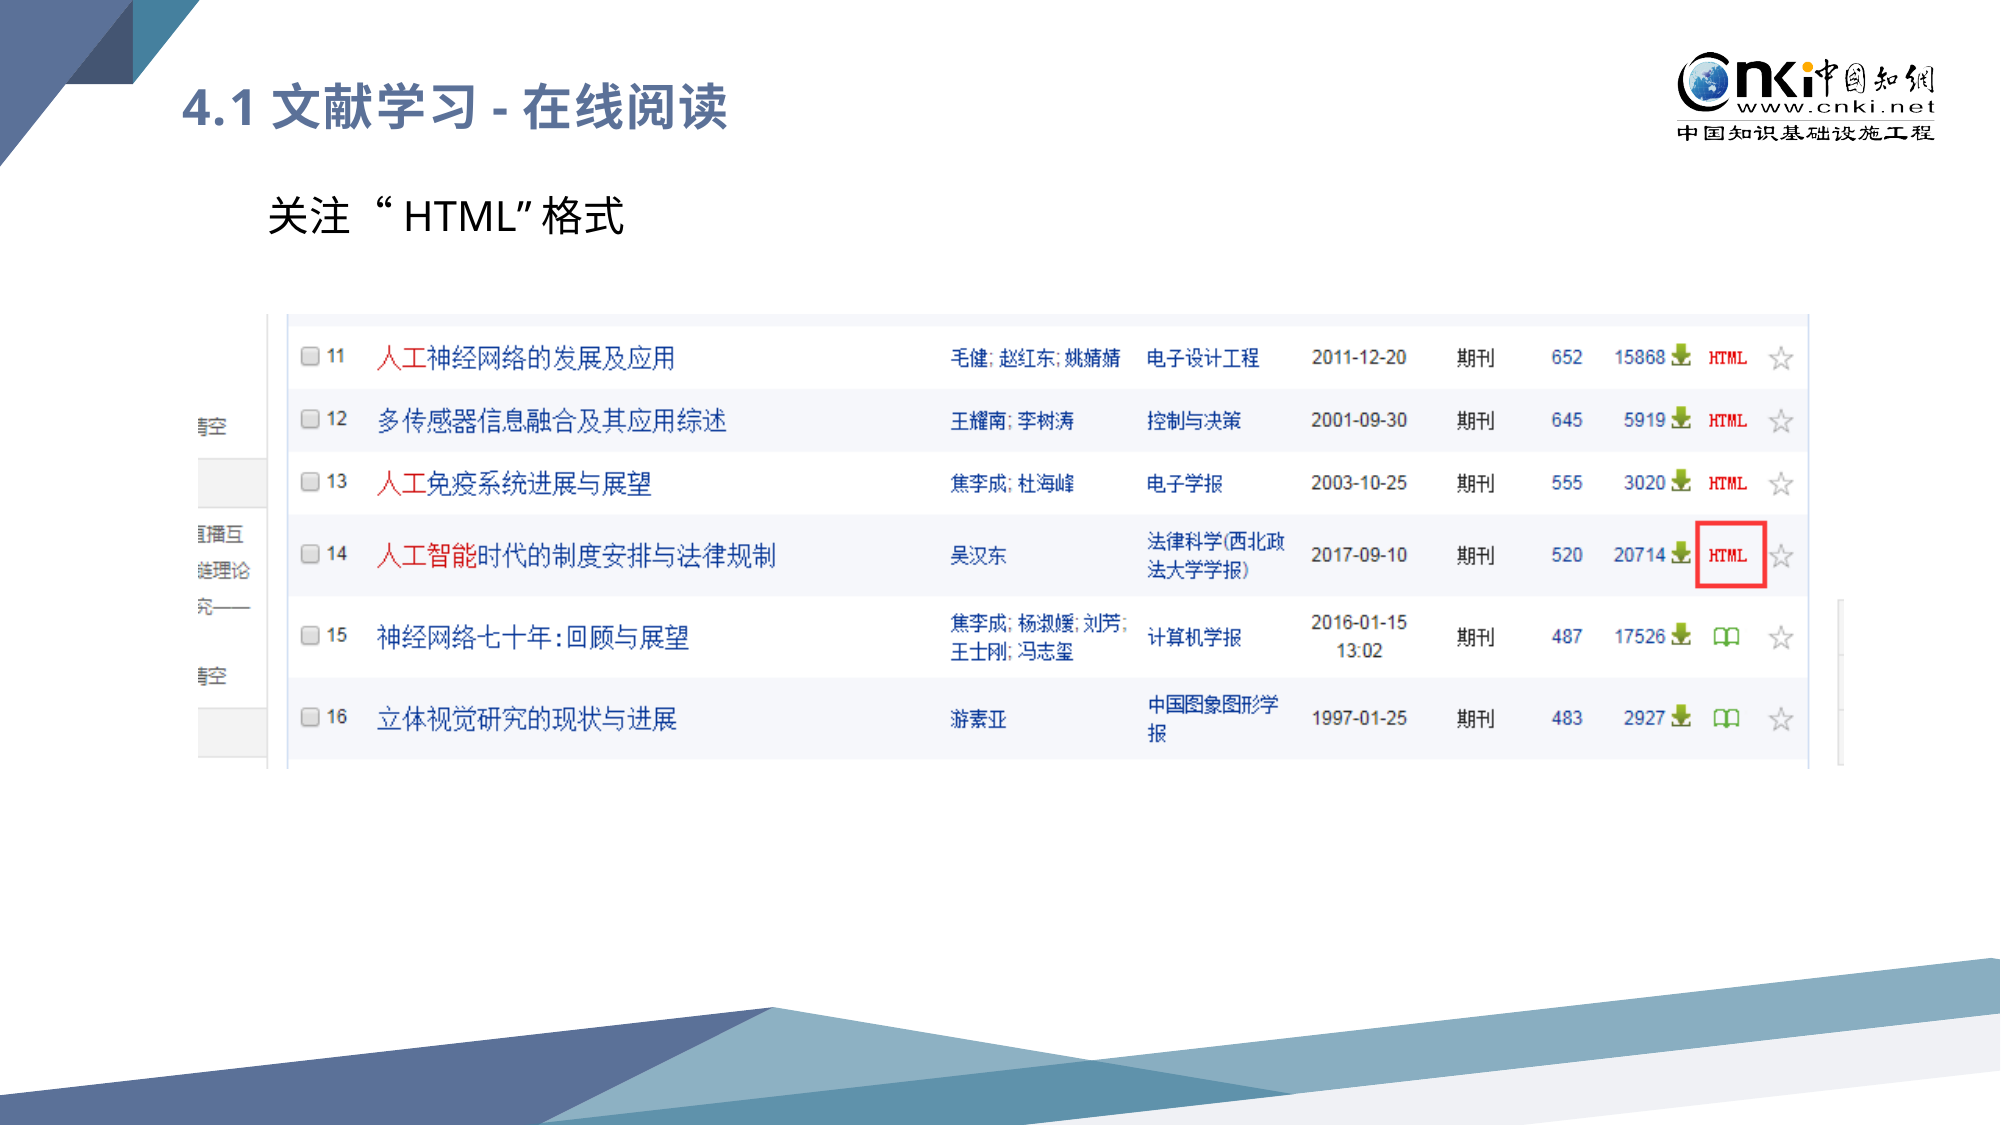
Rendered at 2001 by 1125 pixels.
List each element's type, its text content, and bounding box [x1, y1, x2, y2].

picture [198, 314, 1844, 769]
text_box 4.1文献学习-在线阅读 [167, 68, 1259, 144]
text_box 关注“HTML”格式 [252, 182, 860, 248]
picture [1677, 52, 1935, 141]
